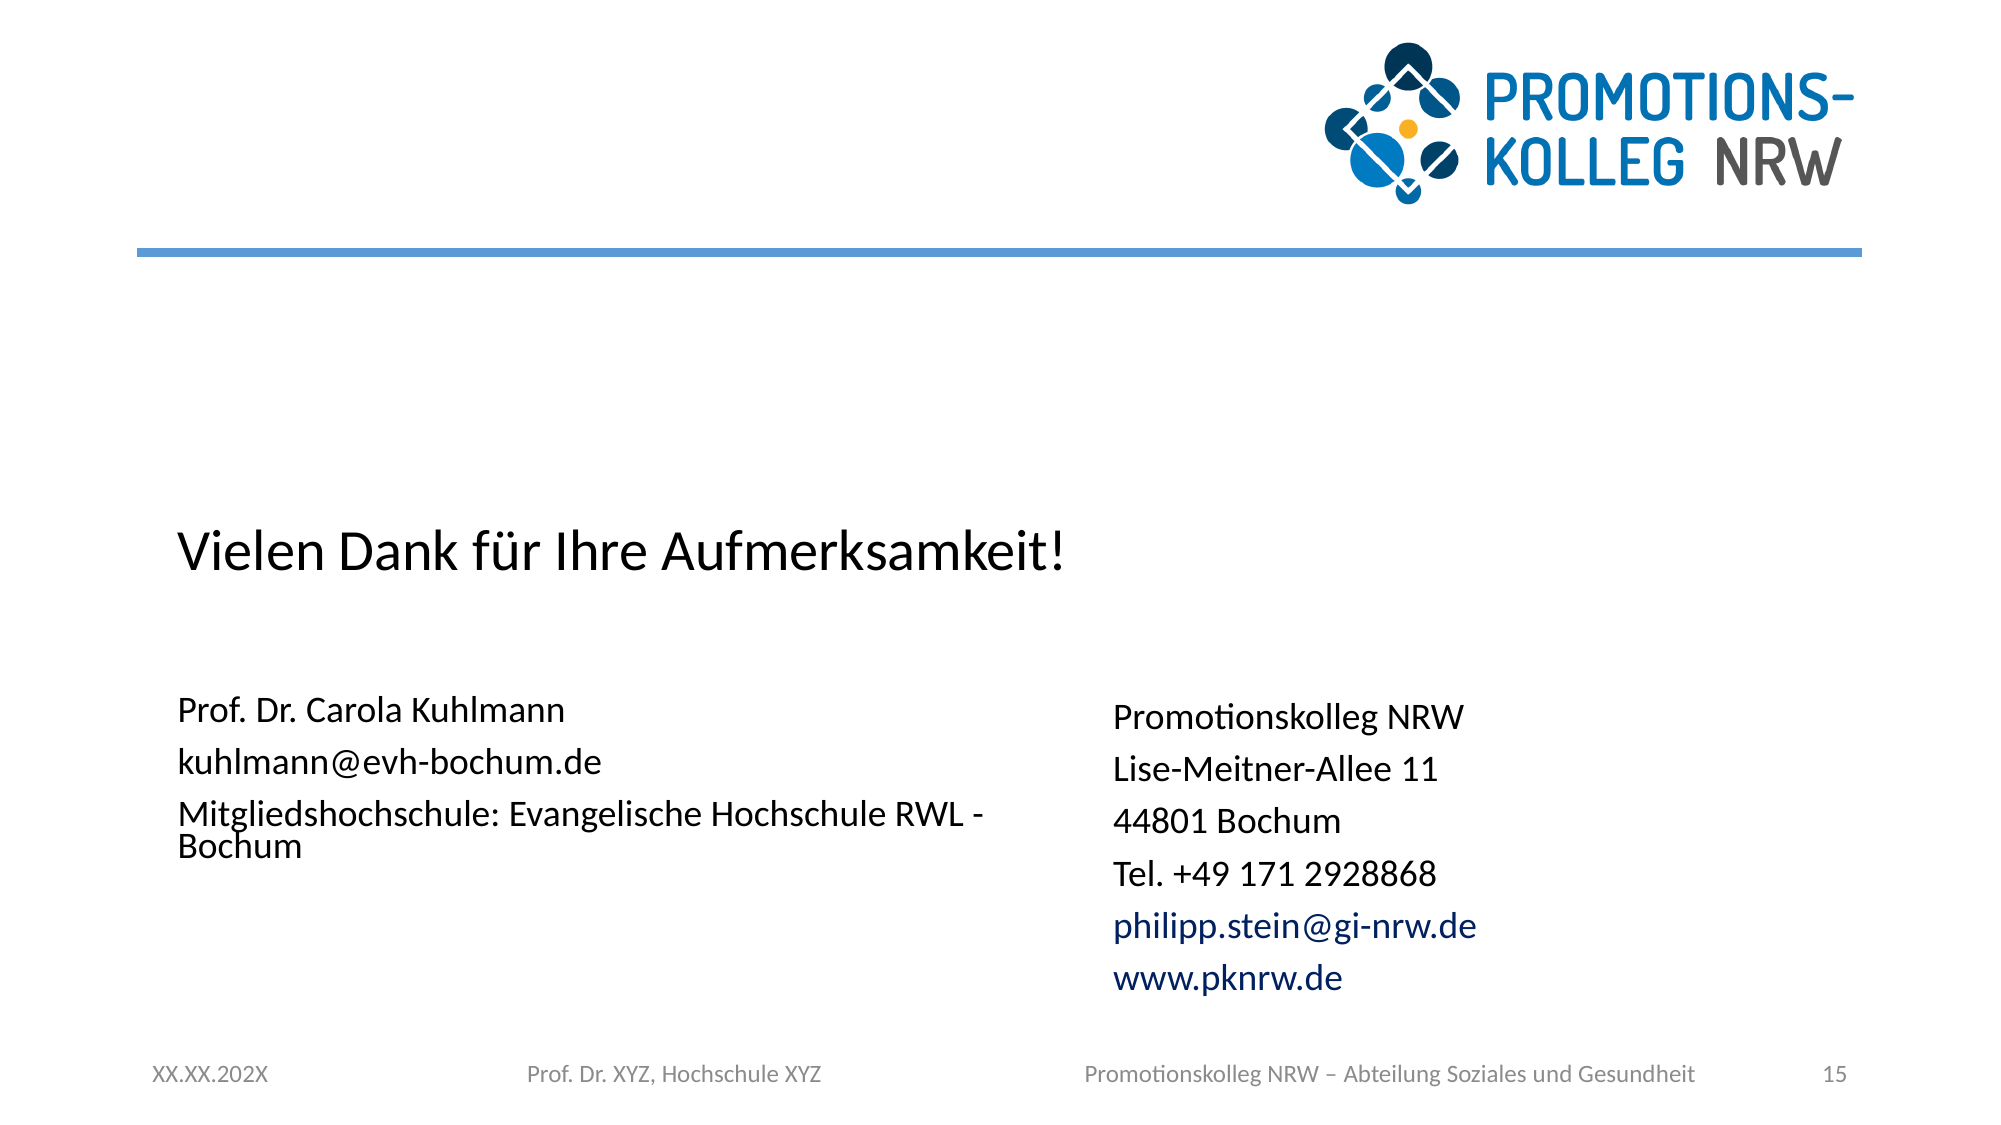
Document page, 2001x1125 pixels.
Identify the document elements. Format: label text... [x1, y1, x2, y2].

picture [1298, 30, 1873, 214]
text_box Prof. Dr. XYZ, Hochschule XYZ [264, 1042, 1085, 1103]
slide_number XX.XX.202X [137, 1042, 264, 1103]
slide_number 15 [1781, 1042, 1863, 1103]
list Promotionskolleg NRW Lise-Meitner-Allee 11 44801 Bochum Tel. +49 171 2928868 philipp.stein@gi-nrw.de www.pknrw.de [1098, 320, 1959, 1034]
text_box Vielen Dank für Ihre Aufmerksamkeit! Prof. Dr. Carola Kuhlmann kuhlmann@evh-bochum.de Mitgliedshochschule: Evangelische Hochschule RWL - Bochum [162, 324, 1099, 1039]
footer Promotionskolleg NRW – Abteilung Soziales und Gesundheit [1085, 1042, 1781, 1103]
